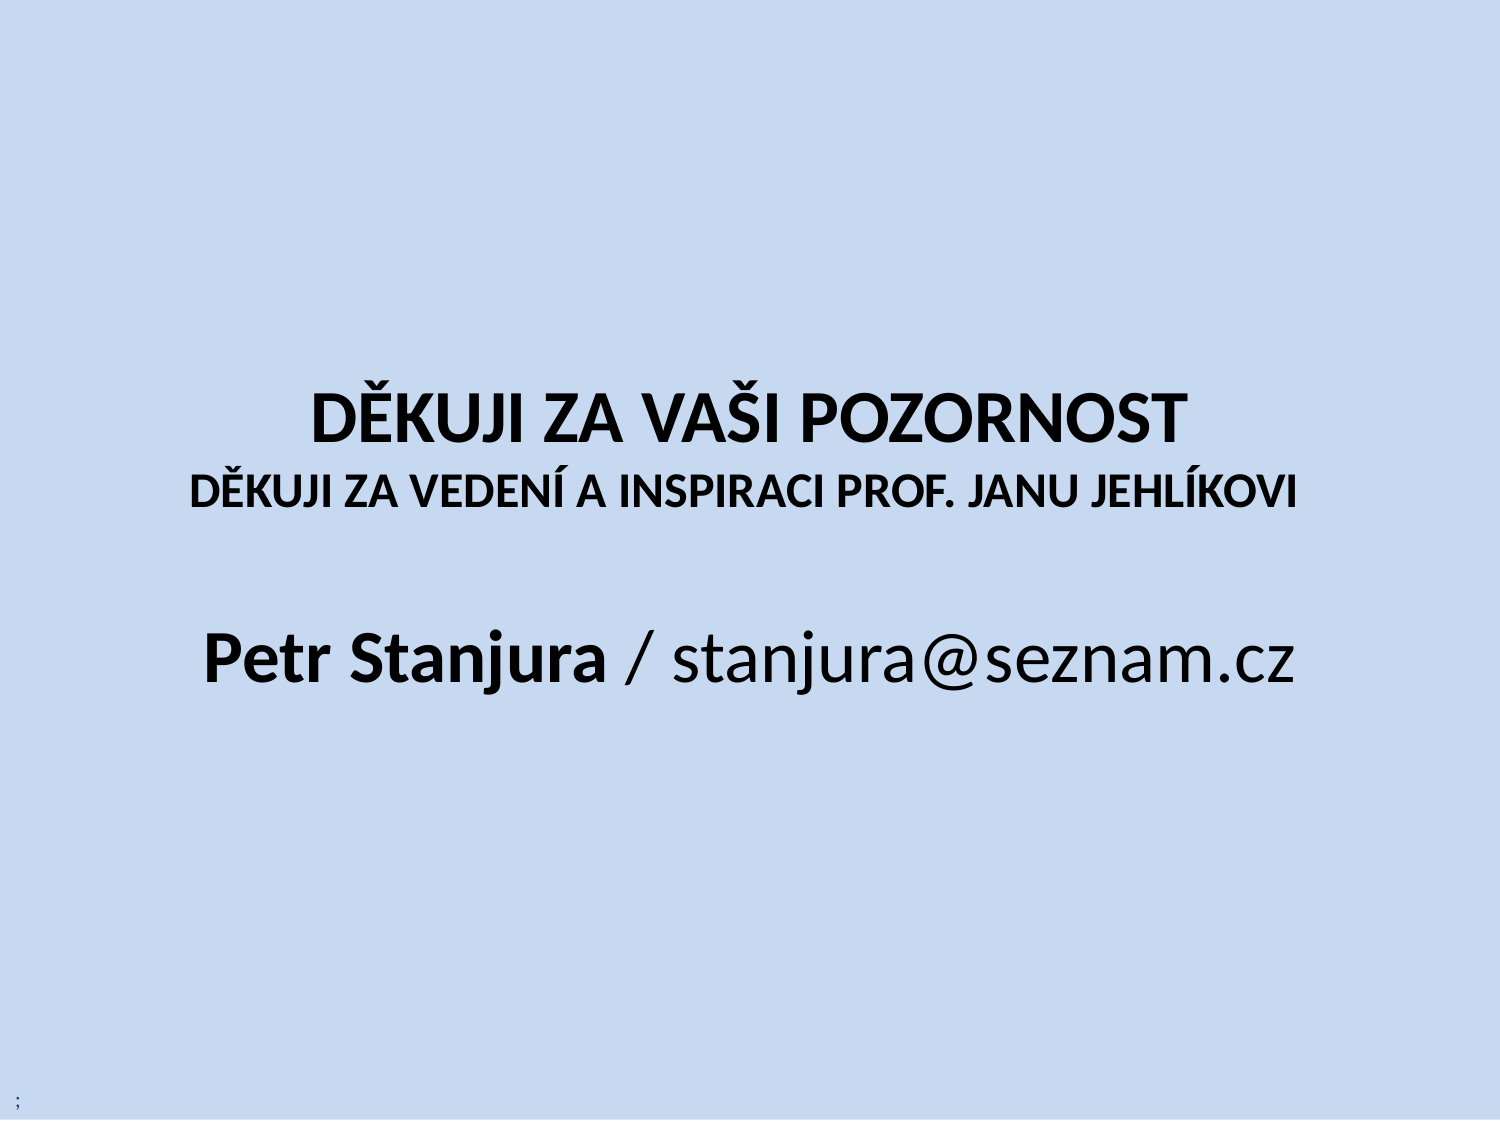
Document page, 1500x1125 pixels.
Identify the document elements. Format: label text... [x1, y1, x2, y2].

text_box DĚKUJI ZA VAŠI POZORNOST DĚKUJI ZA VEDENÍ A INSPIRACI PROF. JANU JEHLÍKOVI Petr Stanjura / stanjura@seznam.cz ; [0, 0, 1500, 1120]
